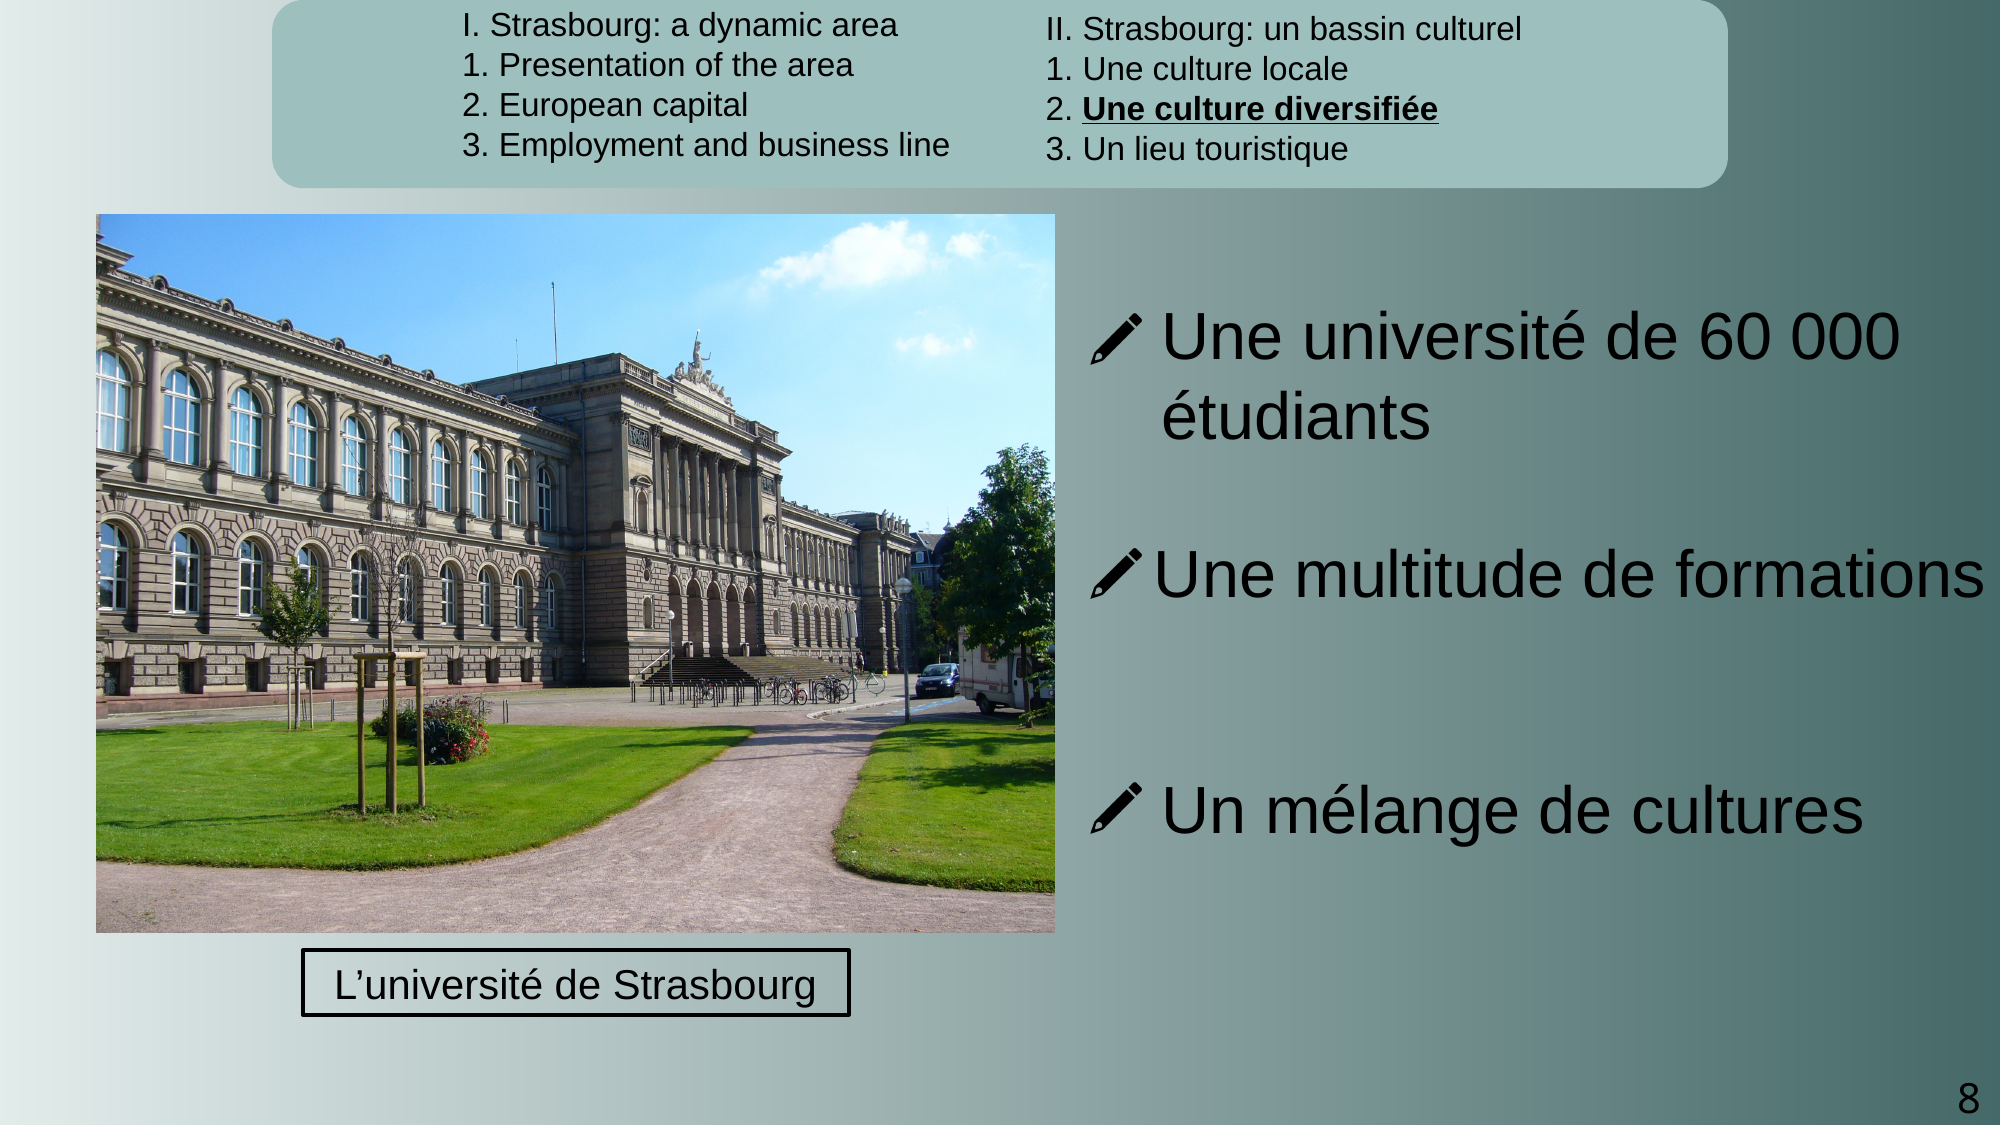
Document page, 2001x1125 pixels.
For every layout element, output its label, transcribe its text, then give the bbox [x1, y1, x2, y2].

text_box I. Strasbourg: a dynamic area 1. Presentation of the area 2. European capital 3. Employment and business line [447, 0, 1000, 171]
text_box 8 [1942, 1064, 2000, 1125]
picture [96, 213, 1056, 934]
picture [1085, 542, 1148, 605]
picture [1085, 308, 1148, 371]
text_box L’université de Strasbourg [302, 950, 849, 1015]
text_box [272, 0, 1728, 189]
text_box II. Strasbourg: un bassin culturel 1. Une culture locale 2. Une culture diversifiée 3. Un lieu touristique [1030, 0, 1555, 175]
text_box Un mélange de cultures [1146, 759, 1933, 855]
text_box Une université de 60 000 étudiants [1146, 285, 1969, 506]
text_box Une multitude de formations [1139, 523, 2000, 619]
picture [1085, 777, 1148, 839]
